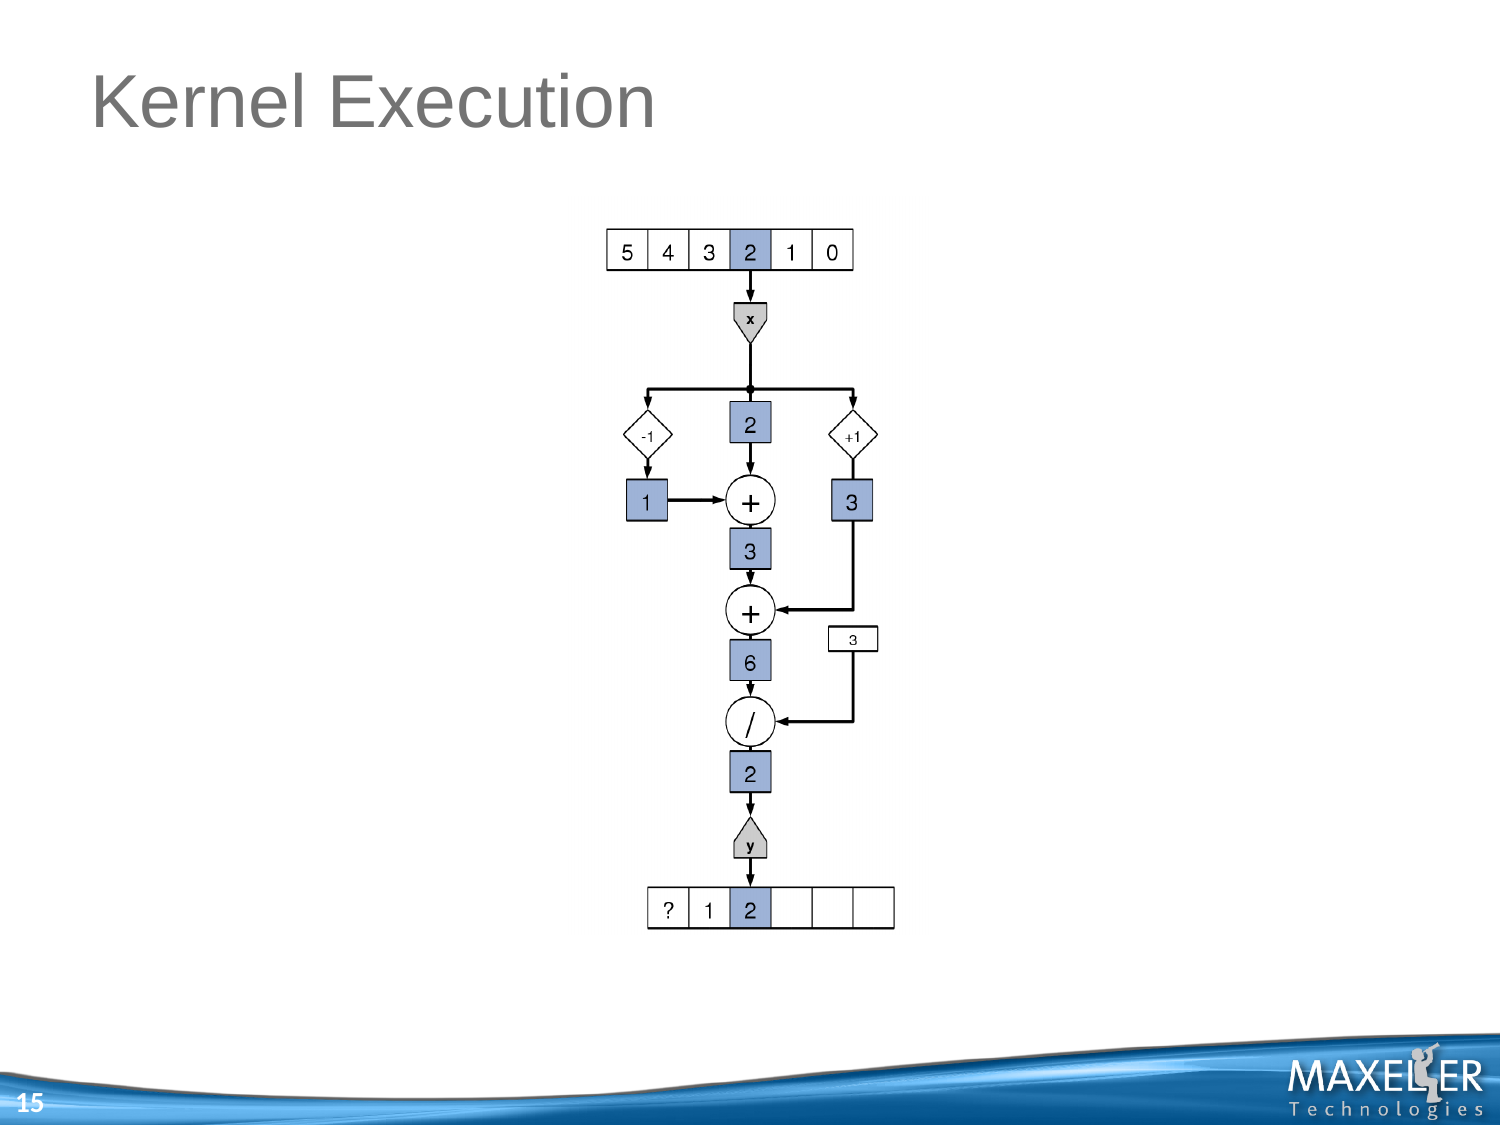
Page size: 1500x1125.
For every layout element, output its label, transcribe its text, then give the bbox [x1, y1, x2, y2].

picture [0, 1023, 1500, 1125]
title Kernel Execution [75, 45, 1424, 209]
picture [565, 195, 930, 935]
slide_number 15 [0, 1075, 350, 1125]
